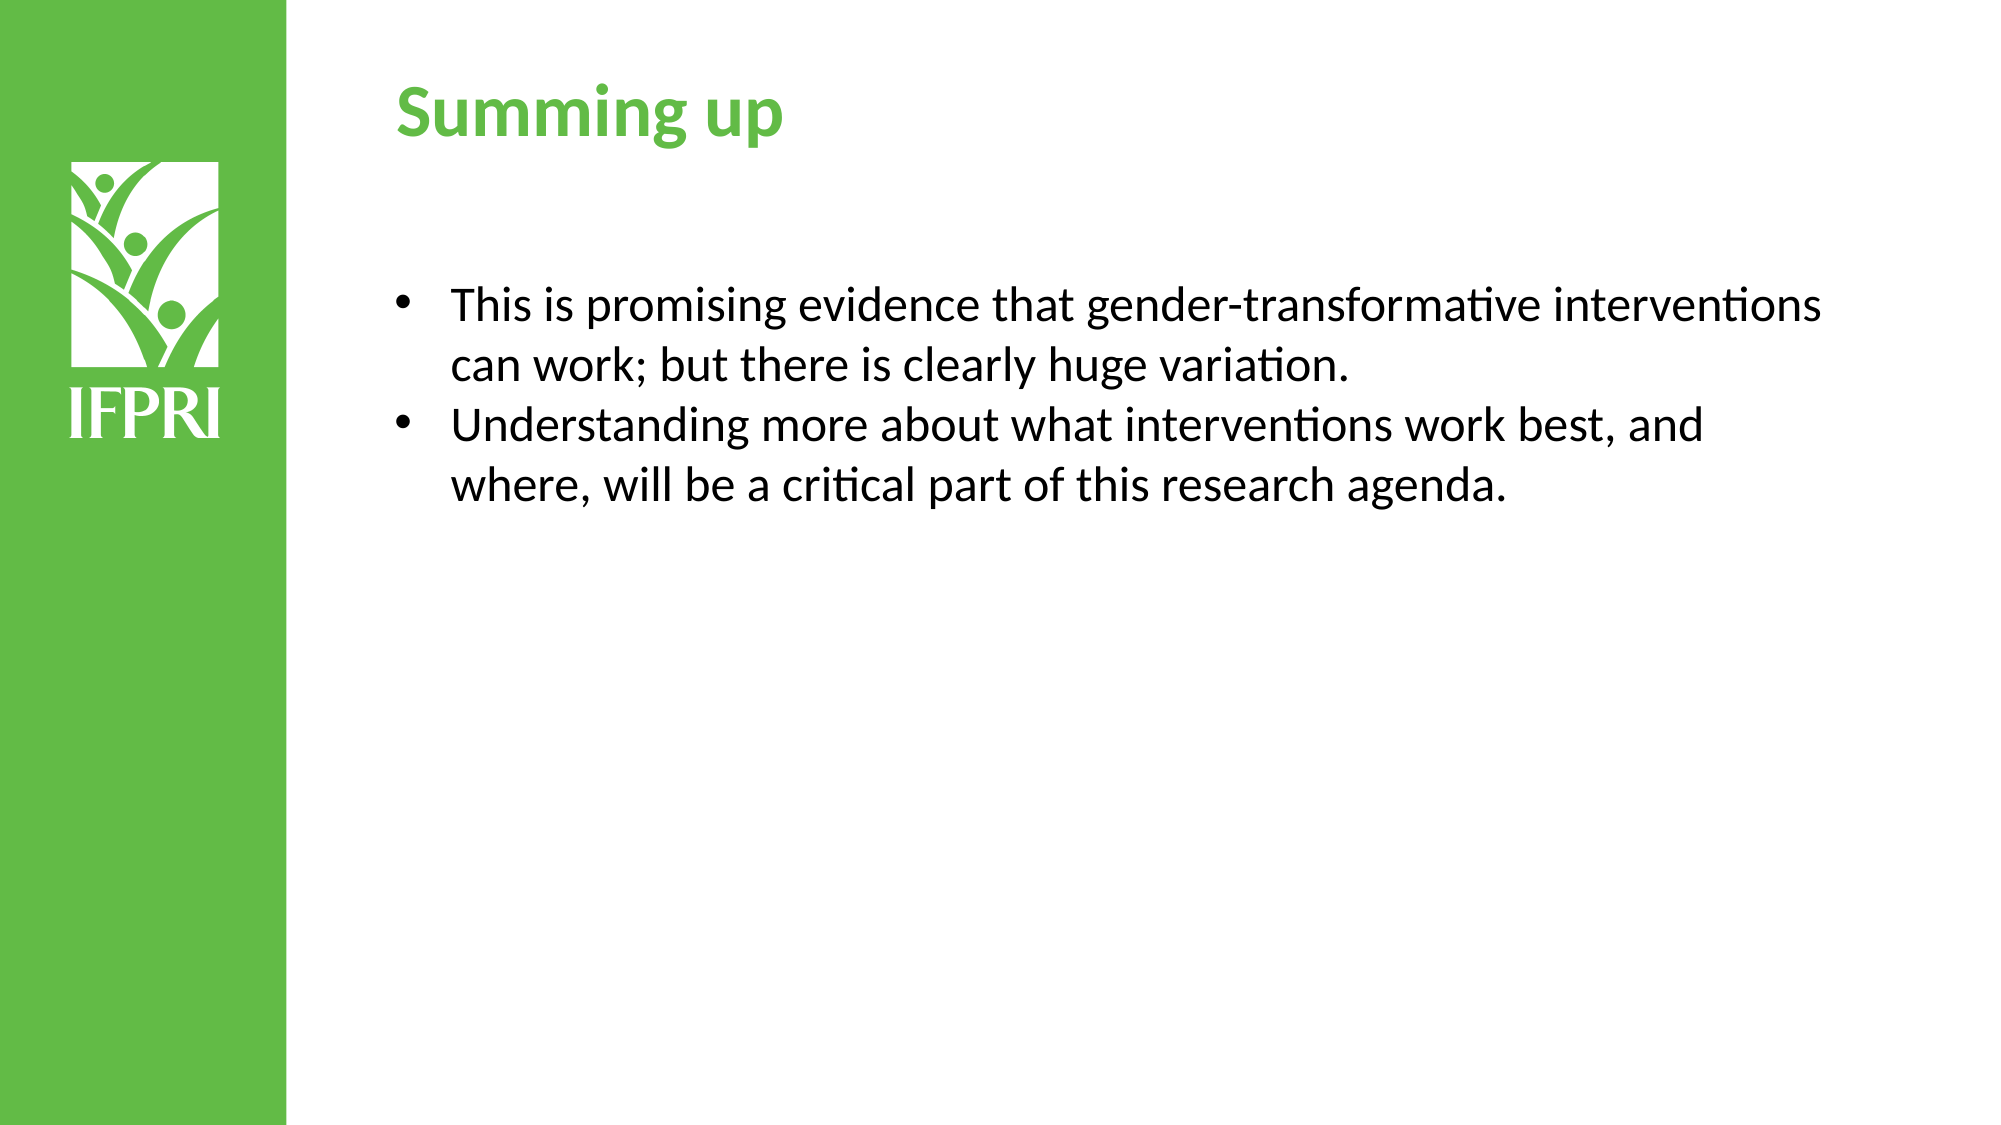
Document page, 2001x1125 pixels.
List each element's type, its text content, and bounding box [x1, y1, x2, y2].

text_box Summing up [381, 54, 1869, 278]
text_box This is promising evidence that gender-transformative interventions can work; but there is clearly huge variation. Understanding more about what interventions work best, and where, will be a critical part of this research agenda. [379, 264, 1867, 1051]
